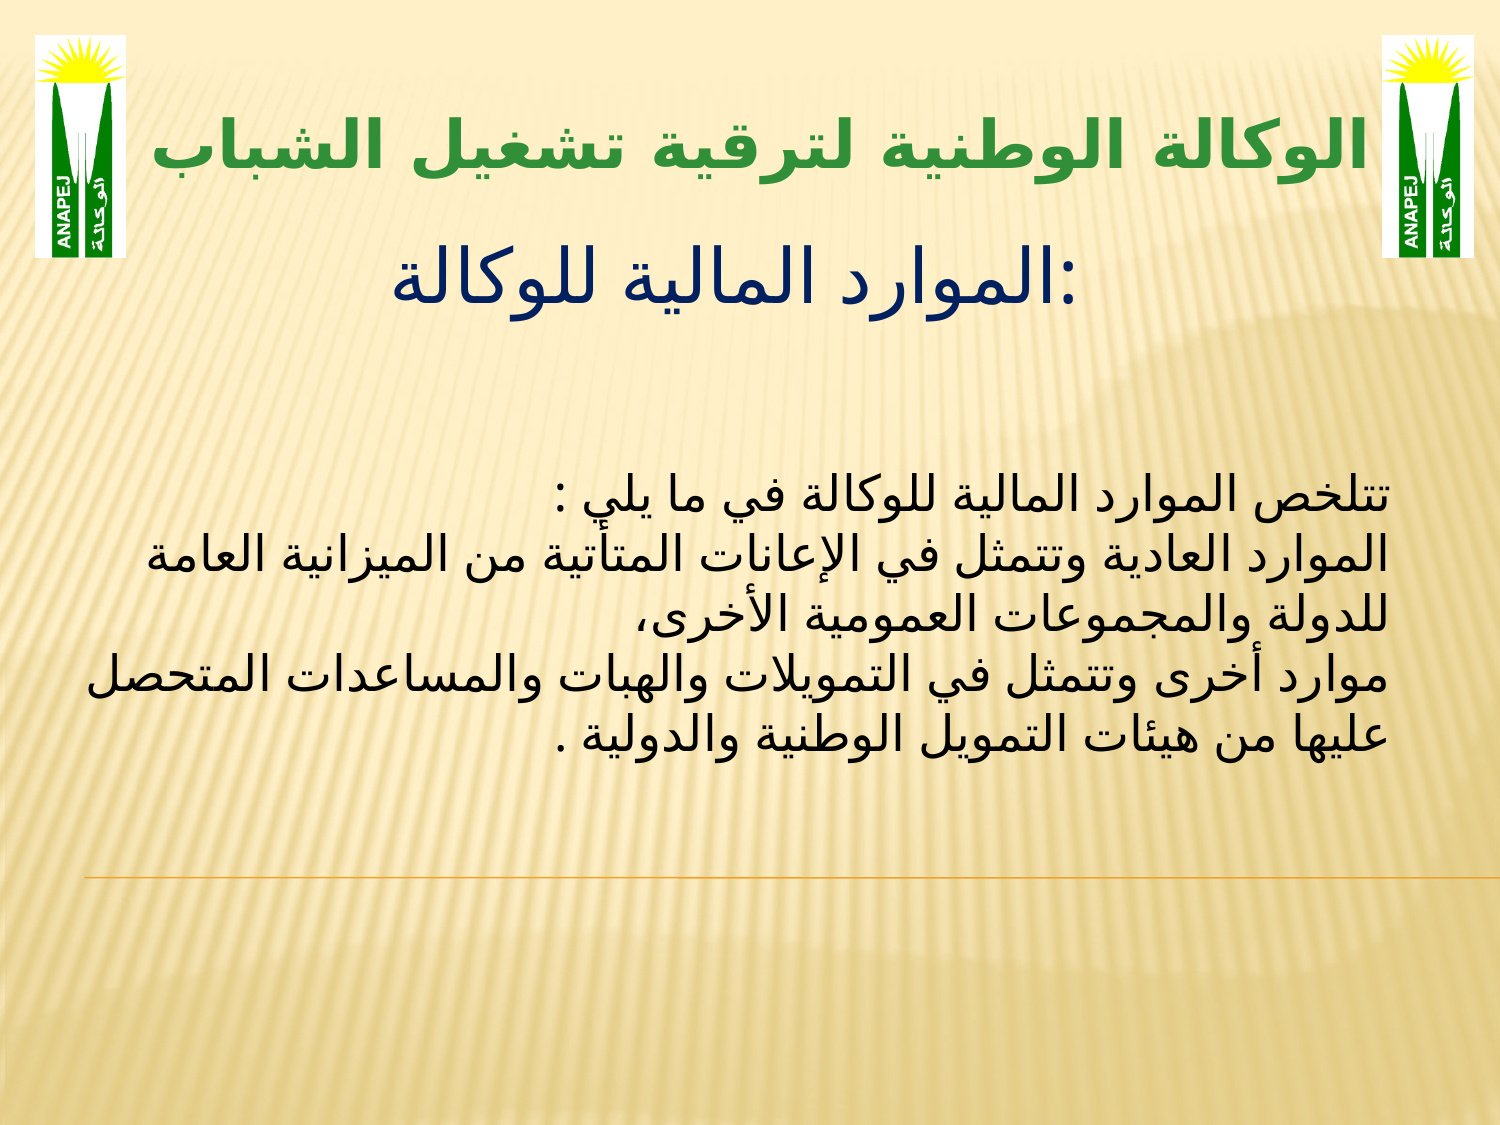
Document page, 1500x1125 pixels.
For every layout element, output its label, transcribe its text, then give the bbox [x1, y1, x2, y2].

title الوكالة الوطنية لترقية تشغيل الشباب [136, 93, 1372, 219]
picture [34, 34, 127, 258]
text_box تتلخص الموارد المالية للوكالة في ما يلي : الموارد العادية وتتمثل في الإعانات المتأتية من الميزانية العامة للدولة والمجموعات العمومية الأخرى، موارد أخرى وتتمثل في التمويلات والهبات والمساعدات المتحصل عليها من هيئات التمويل الوطنية والدولية . [46, 292, 1407, 961]
subtitle الموارد المالية للوكالة: [46, 219, 1442, 327]
picture [1382, 34, 1474, 258]
